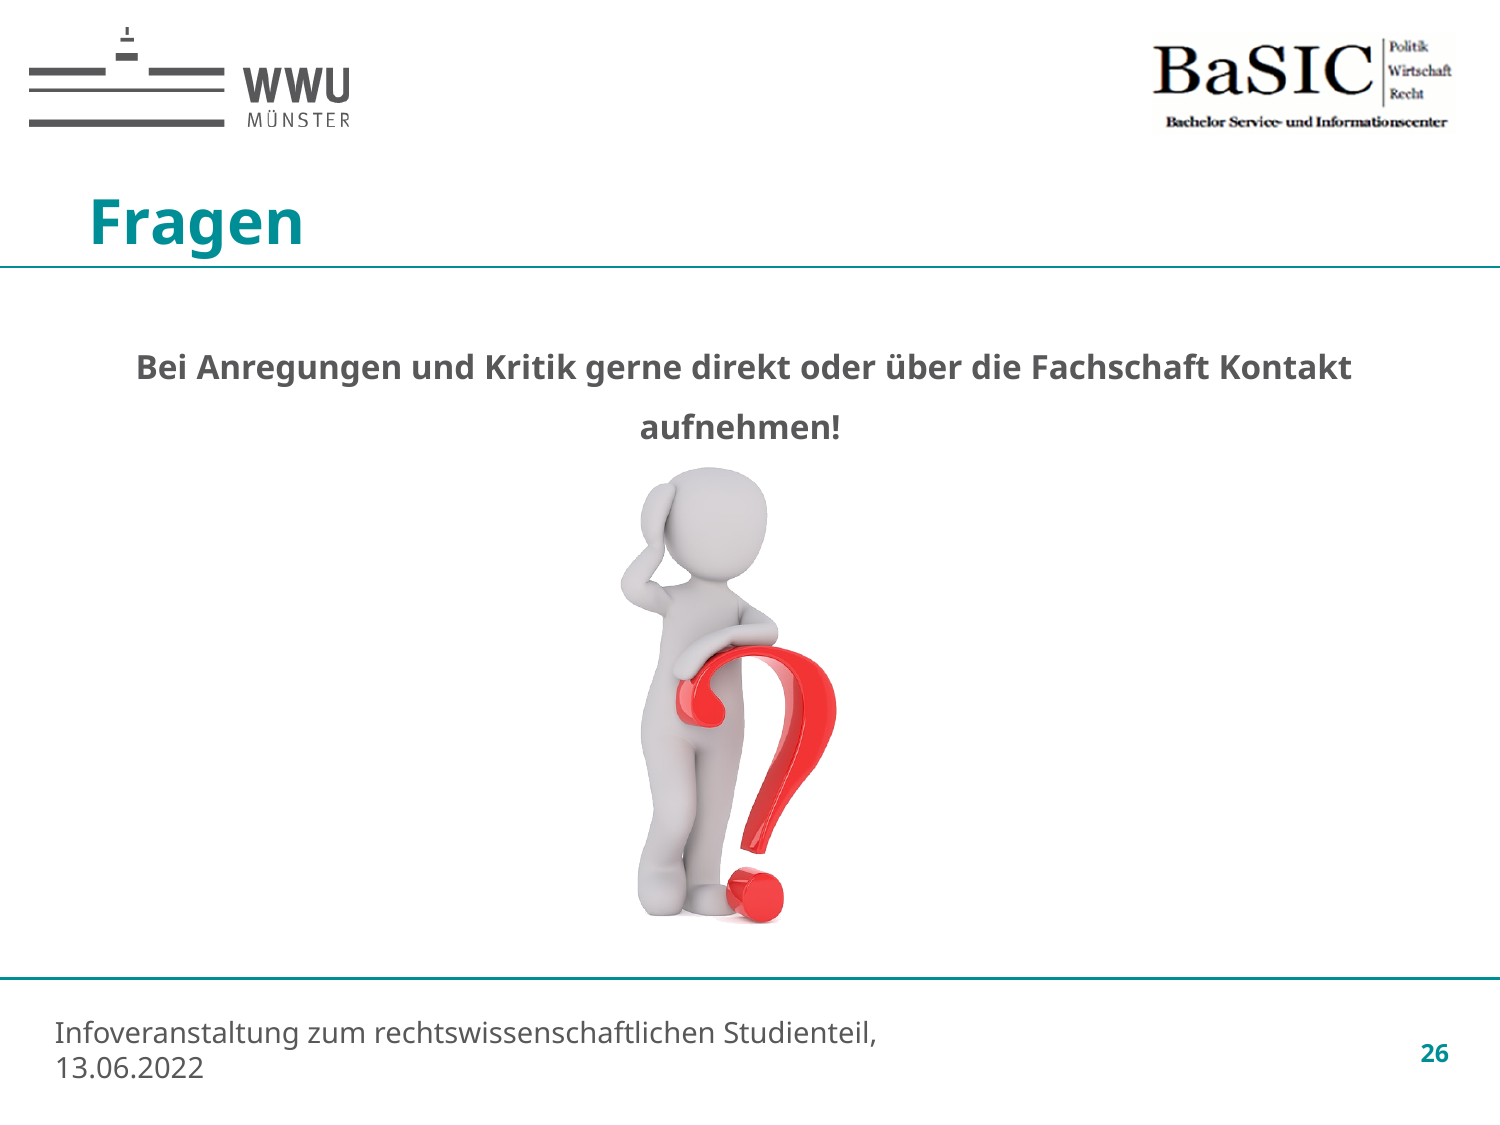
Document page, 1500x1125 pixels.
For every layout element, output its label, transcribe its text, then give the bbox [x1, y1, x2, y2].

picture [1152, 33, 1456, 135]
picture [29, 27, 349, 127]
list Bei Anregungen und Kritik gerne direkt oder über die Fachschaft Kontakt aufnehmen! [59, 326, 1430, 699]
text_box Fragen [88, 181, 1411, 266]
slide_number 26 [1367, 1012, 1456, 1072]
picture [463, 433, 973, 943]
